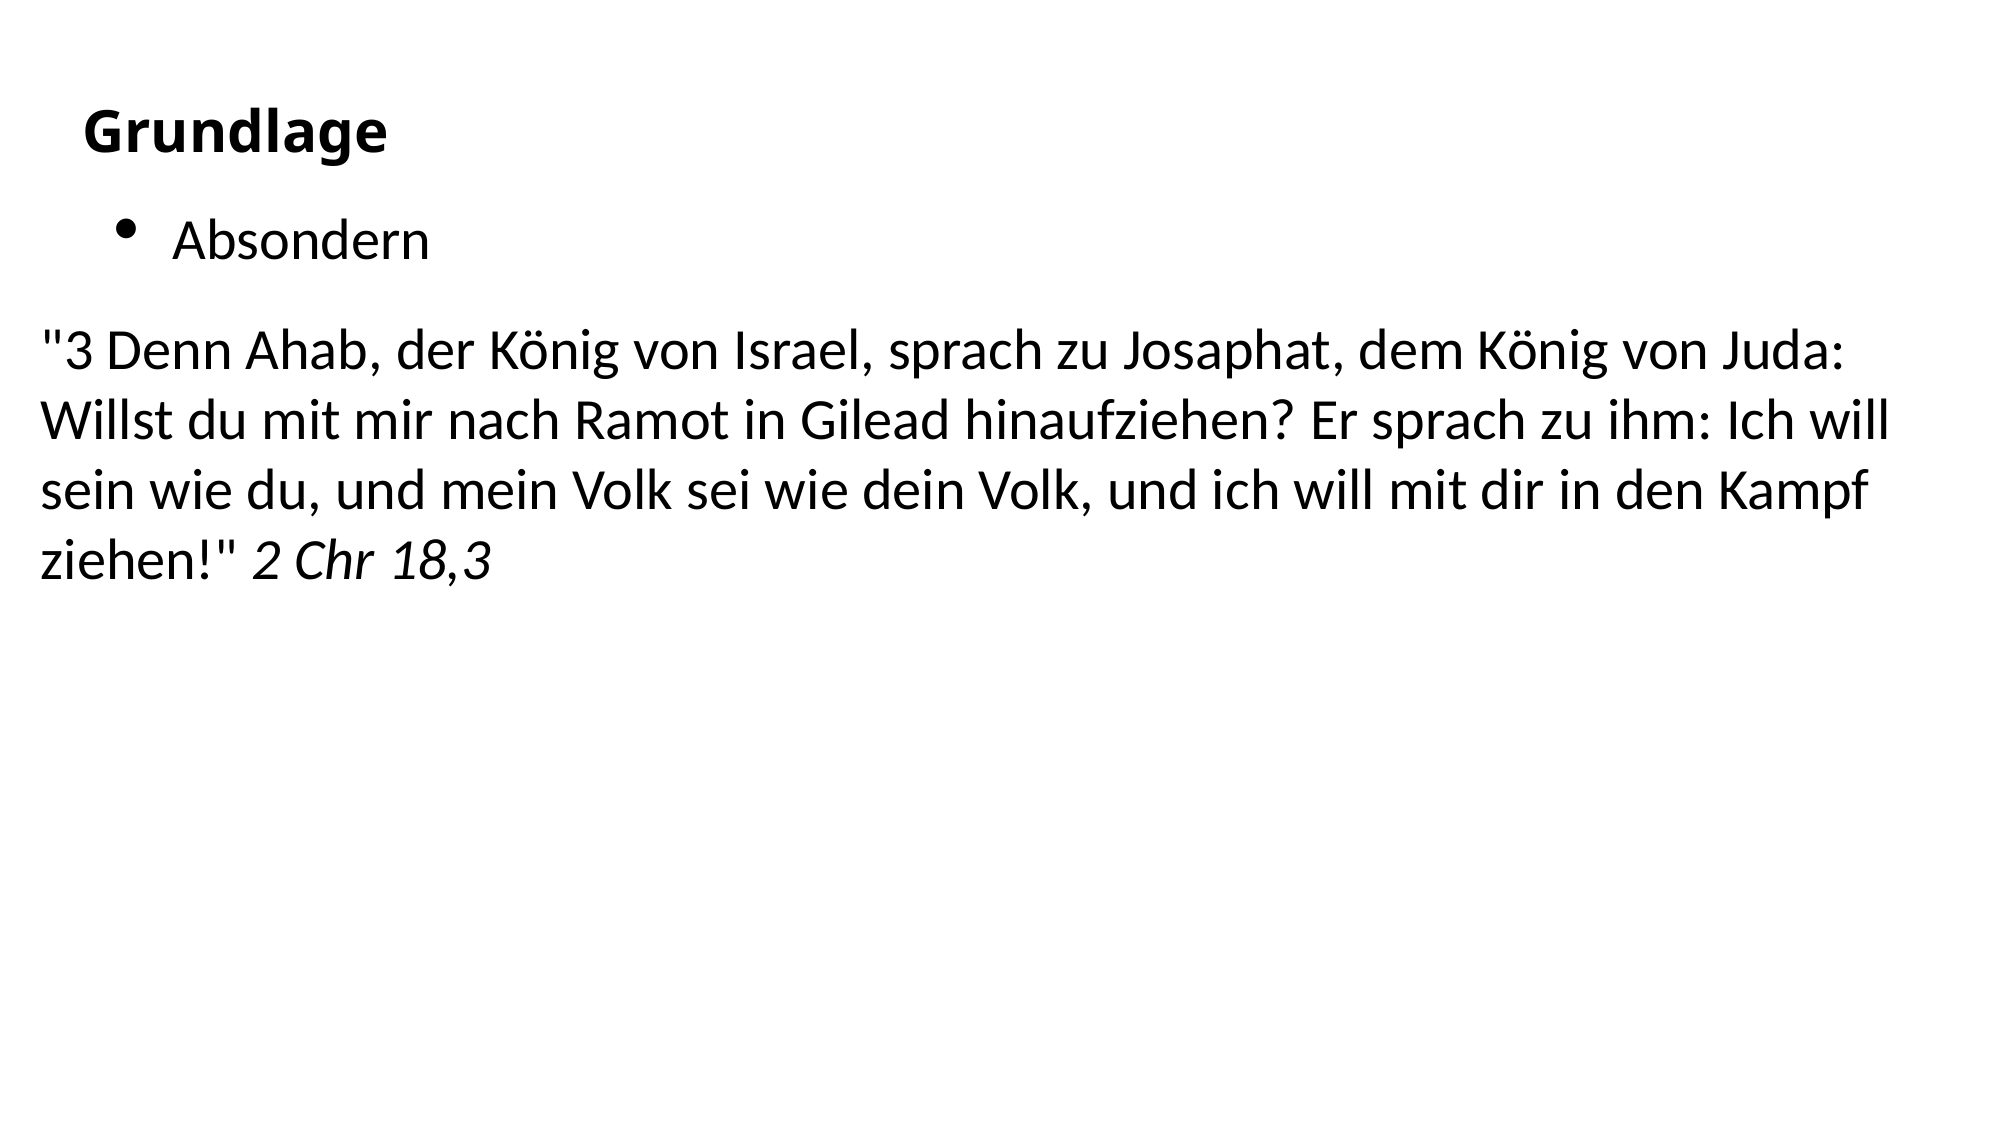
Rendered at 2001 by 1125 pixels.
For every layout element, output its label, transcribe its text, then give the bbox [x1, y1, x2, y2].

text_box Absondern [101, 193, 446, 279]
text_box Grundlage [67, 81, 404, 172]
text_box "3 Denn Ahab, der König von Israel, sprach zu Josaphat, dem König von Juda: Willst du mit mir nach Ramot in Gilead hinaufziehen? Er sprach zu ihm: Ich will sein wie du, und mein Volk sei wie dein Volk, und ich will mit dir in den Kampf ziehen!" 2 Chr 18,3 [26, 304, 1924, 599]
